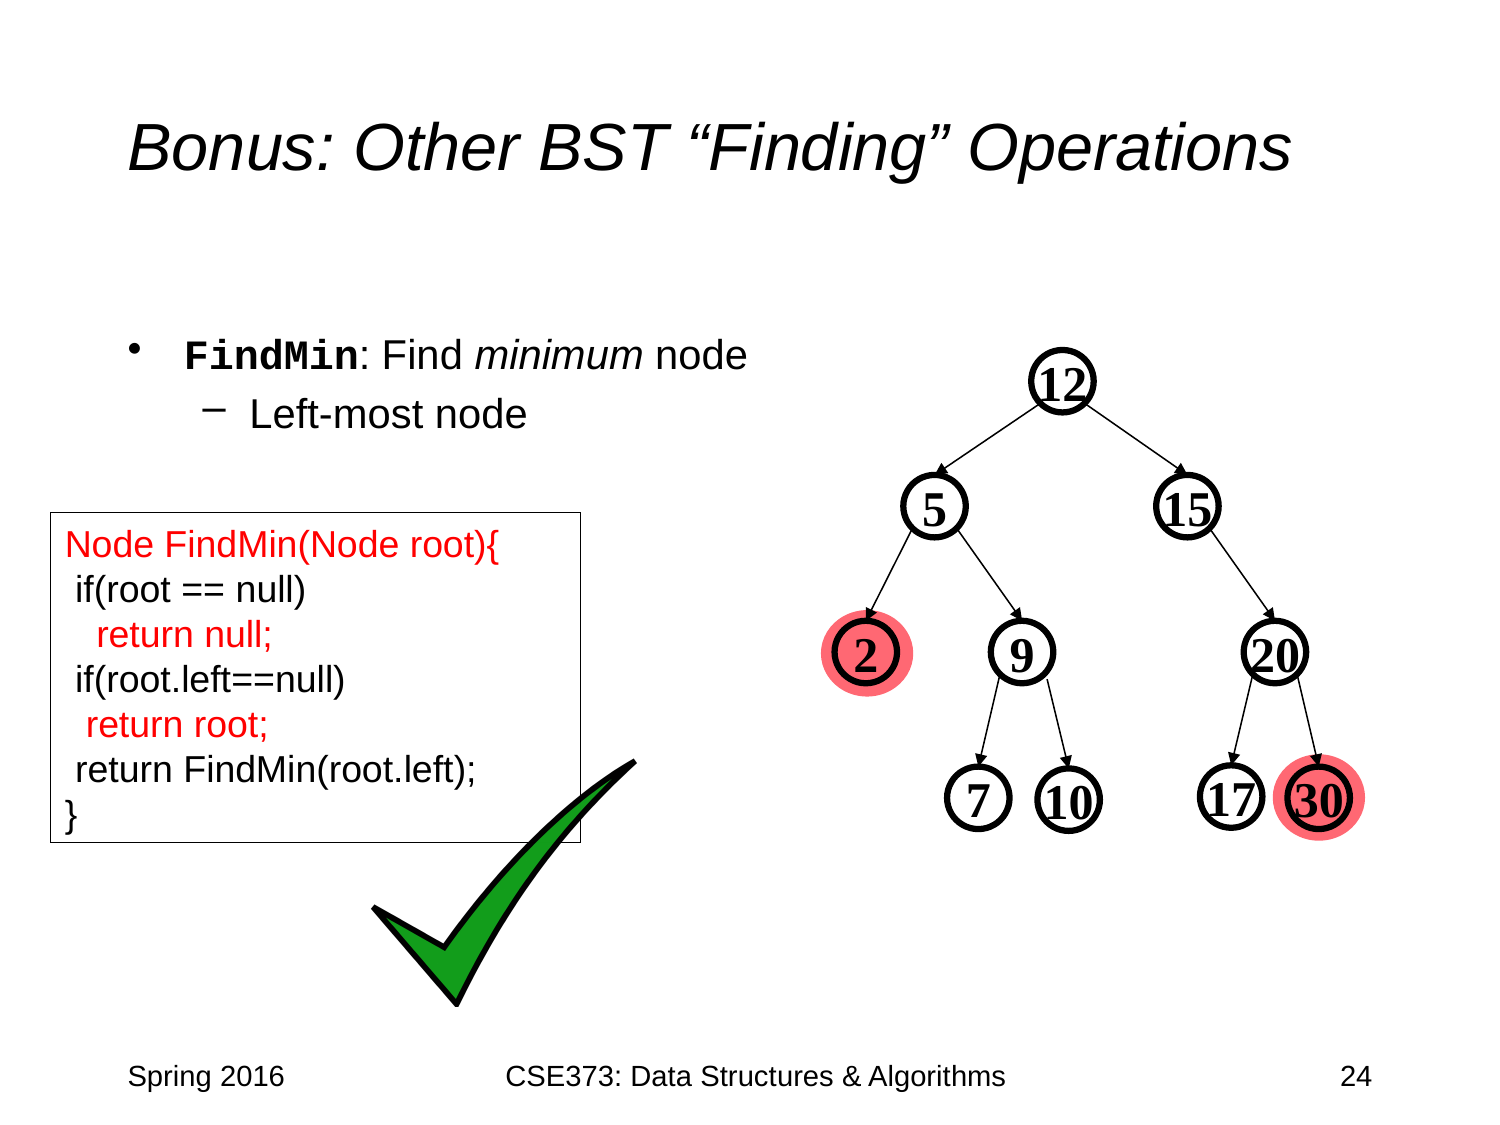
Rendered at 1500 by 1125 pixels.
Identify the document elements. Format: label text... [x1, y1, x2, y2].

text_box 20 [1243, 620, 1307, 684]
slide_number Spring 2016 [112, 1049, 426, 1125]
text_box 30 [1287, 766, 1350, 830]
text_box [1296, 677, 1319, 764]
text_box 7 [947, 767, 1010, 830]
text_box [1099, 387, 1173, 491]
text_box 5 [903, 474, 966, 538]
text_box 10 [1037, 768, 1100, 831]
list FindMin: Find minimum node Left-most node [112, 262, 801, 1001]
slide_number 24 [1074, 1049, 1388, 1125]
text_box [842, 550, 936, 599]
text_box 17 [1199, 765, 1263, 828]
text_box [1046, 678, 1069, 766]
text_box 2 [834, 620, 898, 684]
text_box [978, 677, 1001, 764]
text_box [1230, 677, 1254, 763]
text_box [1209, 531, 1276, 618]
text_box Node FindMin(Node root){ if(root == null) return null; if(root.left==null) return root; return FindMin(root.left); } [50, 512, 581, 843]
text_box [951, 386, 1024, 493]
text_box [820, 610, 914, 697]
title Bonus: Other BST “Finding” Operations [112, 49, 1388, 238]
picture [370, 758, 638, 1007]
text_box 9 [990, 621, 1054, 684]
text_box 15 [1156, 474, 1219, 538]
text_box [1272, 754, 1366, 841]
text_box 12 [1031, 349, 1094, 413]
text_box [956, 531, 1023, 618]
footer CSE373: Data Structures & Algorithms [474, 1049, 1038, 1125]
